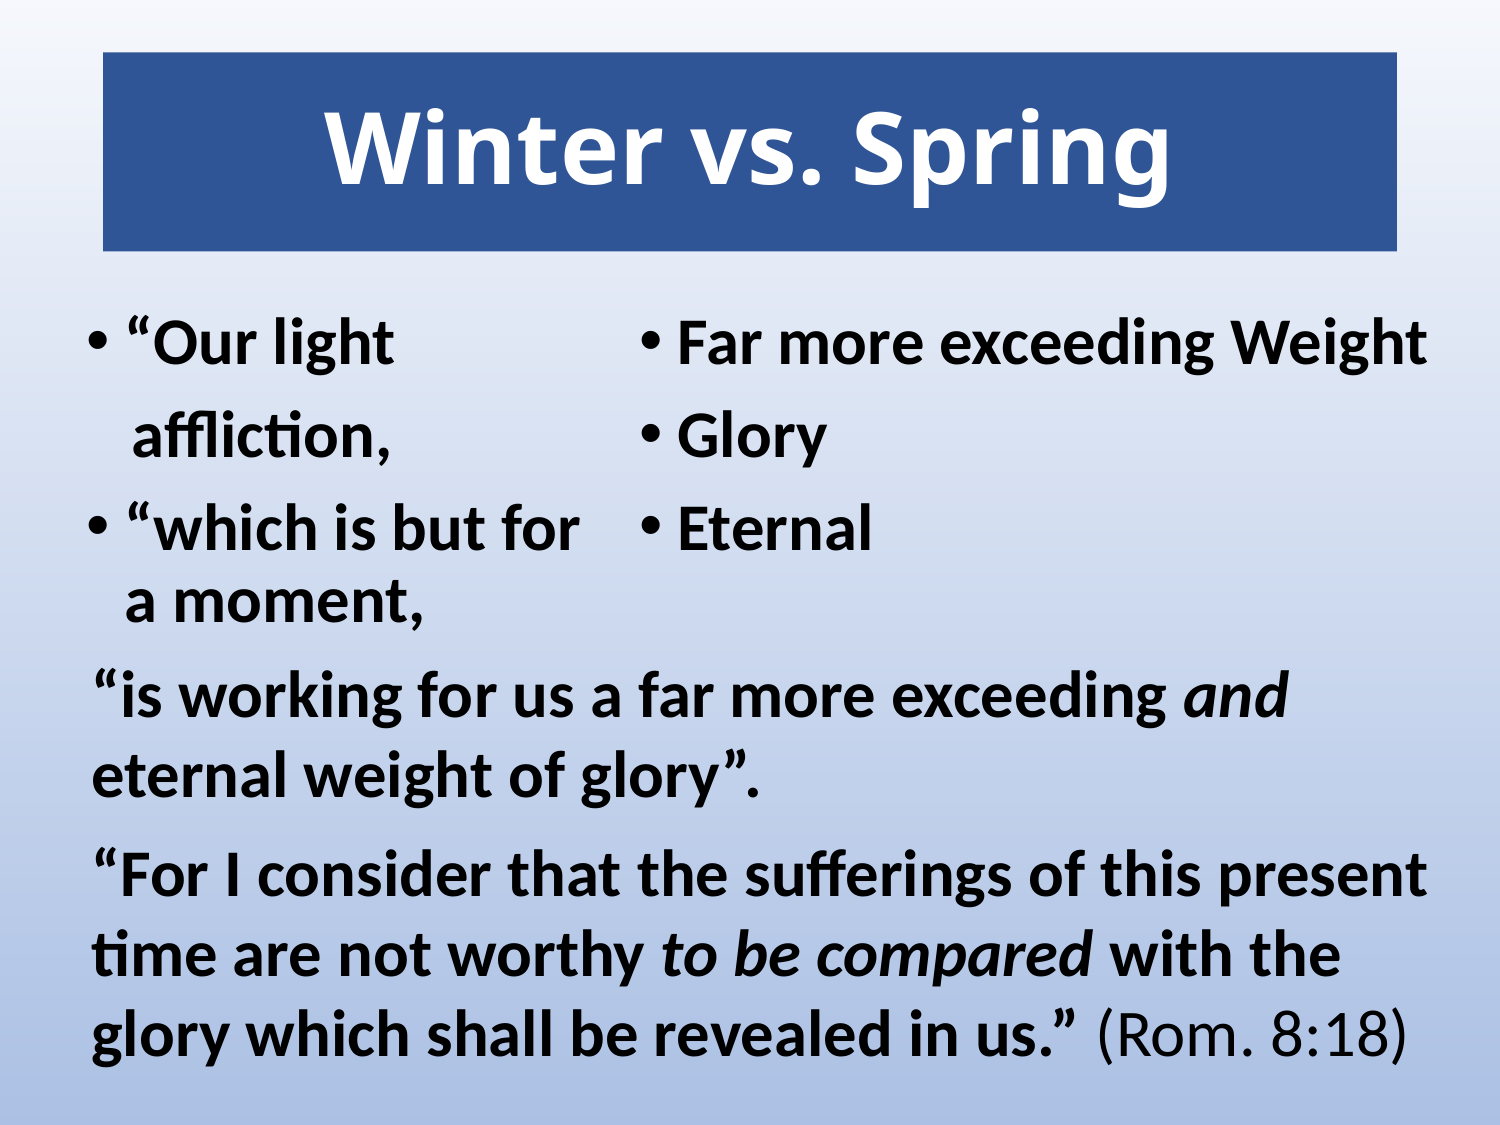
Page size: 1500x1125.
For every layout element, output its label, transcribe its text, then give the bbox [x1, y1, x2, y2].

text_box “For I consider that the sufferings of this present time are not worthy to be compared with the glory which shall be revealed in us.” (Rom. 8:18) [76, 821, 1450, 1122]
text_box “is working for us a far more exceeding and eternal weight of glory”. [76, 643, 1374, 821]
list Far more exceeding Weight Glory Eternal [624, 299, 1500, 1014]
title Winter vs. Spring [103, 52, 1397, 252]
list “Our light affliction, “which is but for a moment, [71, 299, 624, 1014]
